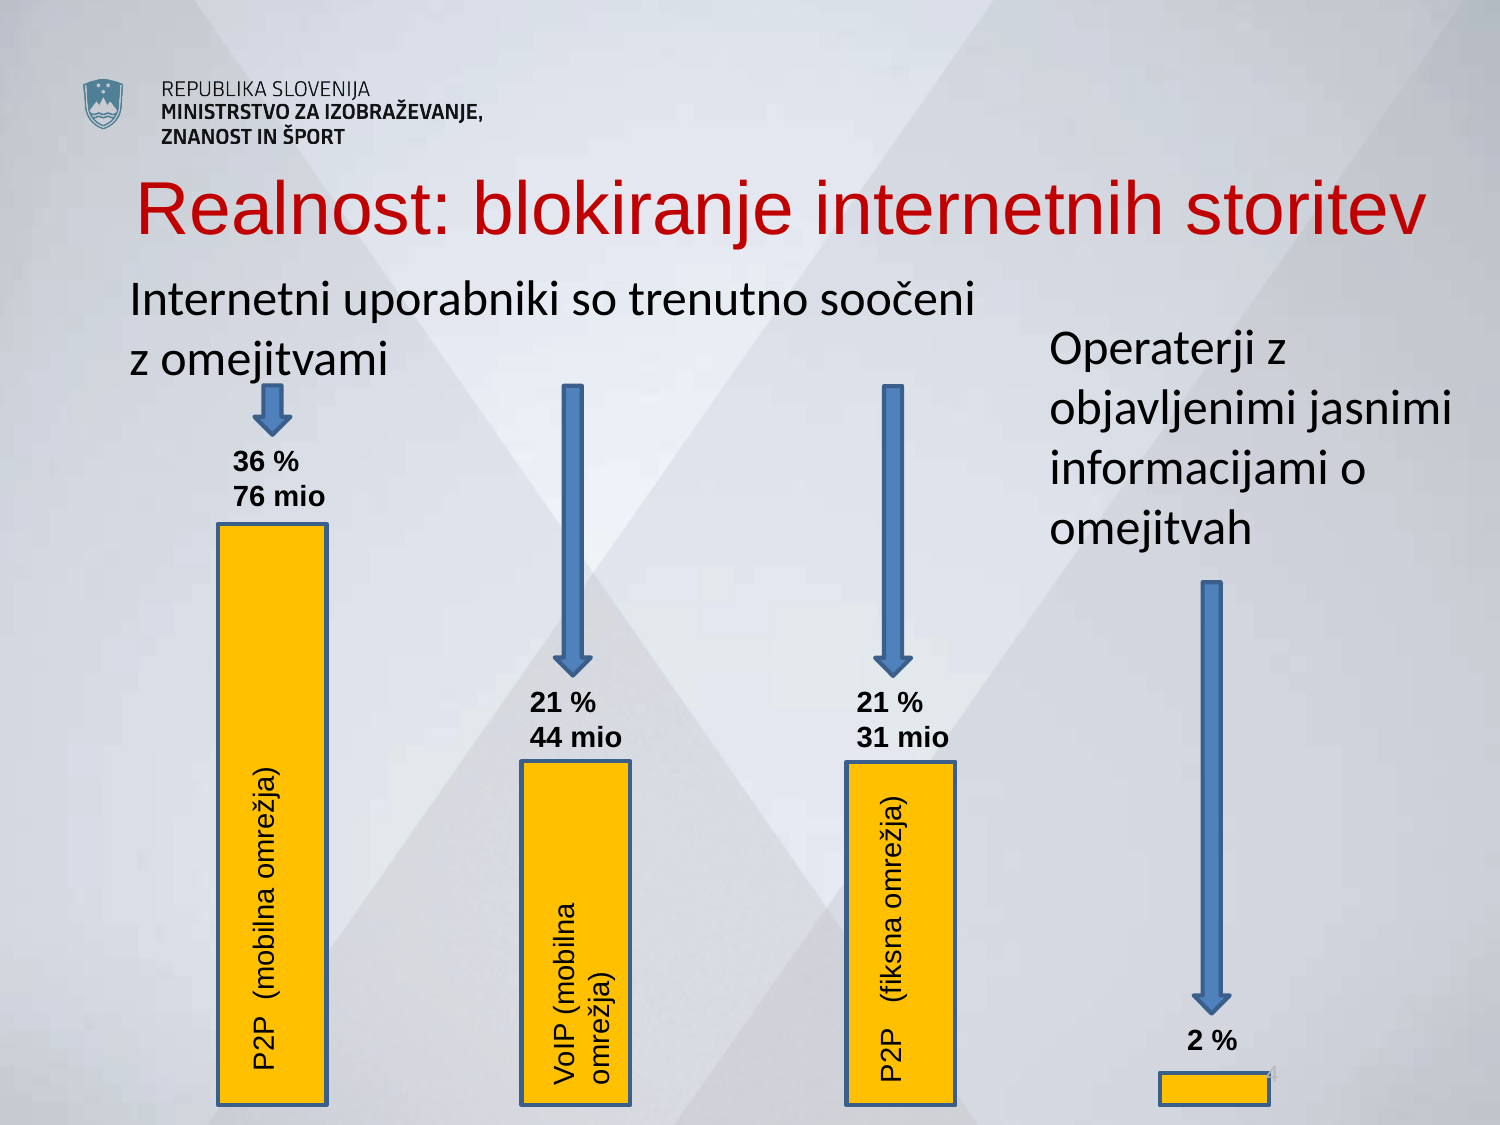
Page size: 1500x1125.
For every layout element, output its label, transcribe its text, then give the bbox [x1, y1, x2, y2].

text_box P2P (fiksna omrežja) [864, 778, 931, 1099]
text_box [519, 761, 632, 1107]
text_box [216, 522, 329, 1107]
text_box [1191, 580, 1232, 1016]
text_box [552, 383, 593, 678]
text_box 21 % 31 mio [841, 675, 965, 761]
text_box [844, 761, 957, 1107]
text_box VoIP (mobilna omrežja) [537, 780, 604, 1100]
text_box Internetni uporabniki so trenutno soočeni z omejitvami [114, 258, 1001, 393]
text_box [1158, 1103, 1271, 1107]
text_box 36 % 76 mio [218, 434, 341, 520]
text_box 2 % [1172, 1013, 1253, 1042]
text_box 21 % 44 mio [515, 675, 638, 761]
picture [0, 0, 1500, 1125]
text_box Realnost: blokiranje internetnih storitev [120, 152, 1444, 257]
text_box [873, 384, 914, 678]
text_box Operaterji z objavljenimi jasnimi informacijami o omejitvah [1034, 306, 1472, 562]
text_box [252, 383, 293, 437]
slide_number 4 [1074, 1042, 1294, 1103]
text_box P2P (mobilna omrežja) [237, 736, 303, 1087]
